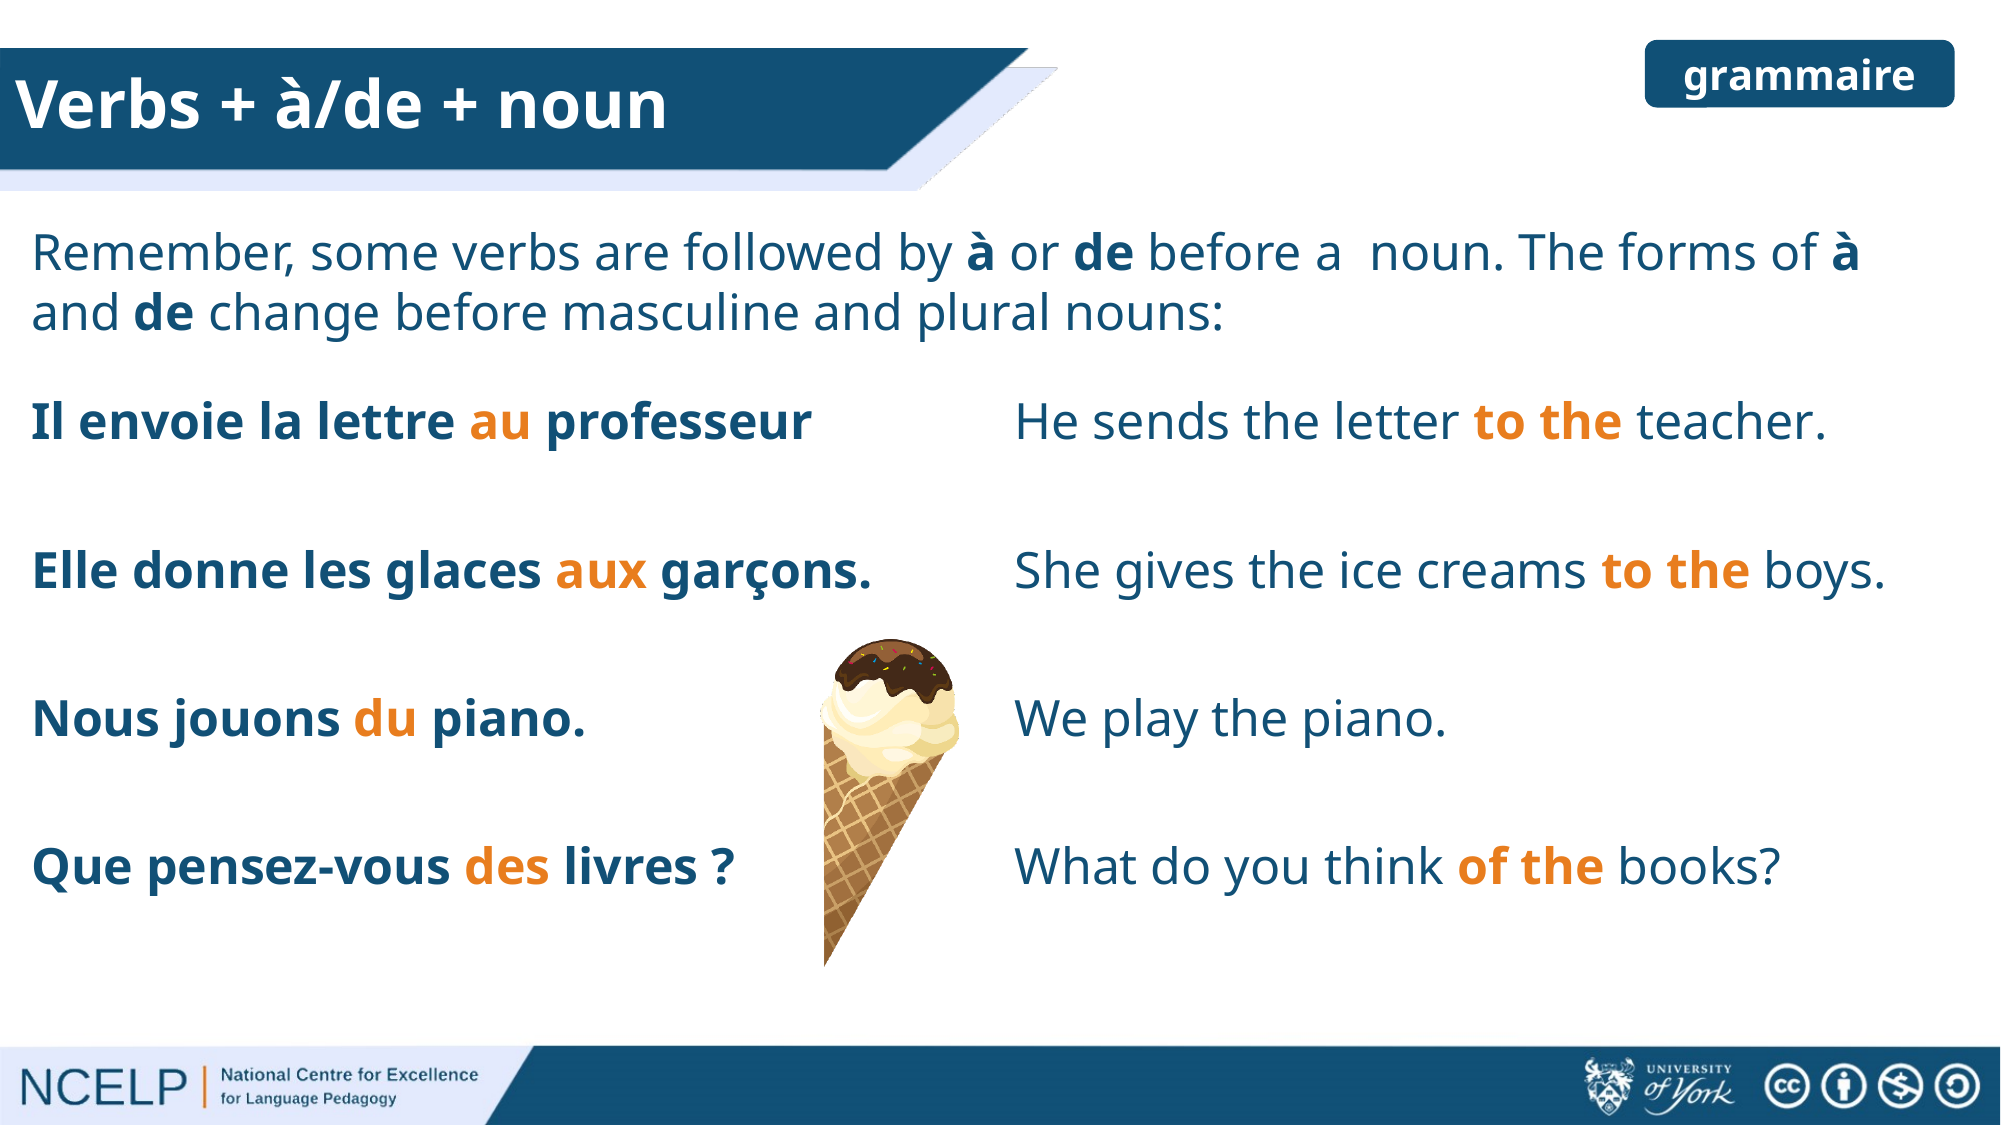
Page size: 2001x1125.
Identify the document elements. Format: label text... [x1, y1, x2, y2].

text_box What do you think of the books? [999, 827, 1869, 902]
text_box Il envoie la lettre au professeur [16, 382, 838, 518]
text_box He sends the letter to the teacher. [999, 382, 1925, 458]
text_box Remember, some verbs are followed by à or de before a noun. The forms of à and de change before masculine and plural nouns: [16, 213, 1954, 348]
text_box Que pensez-vous des livres ? [16, 827, 788, 902]
picture [0, 0, 2001, 1125]
text_box Elle donne les glaces aux garçons. [16, 530, 933, 606]
text_box Nous jouons du piano. [16, 678, 660, 754]
text_box grammaire [1644, 39, 1955, 108]
text_box We play the piano. [999, 678, 1690, 754]
text_box She gives the ice creams to the boys. [999, 530, 1954, 606]
